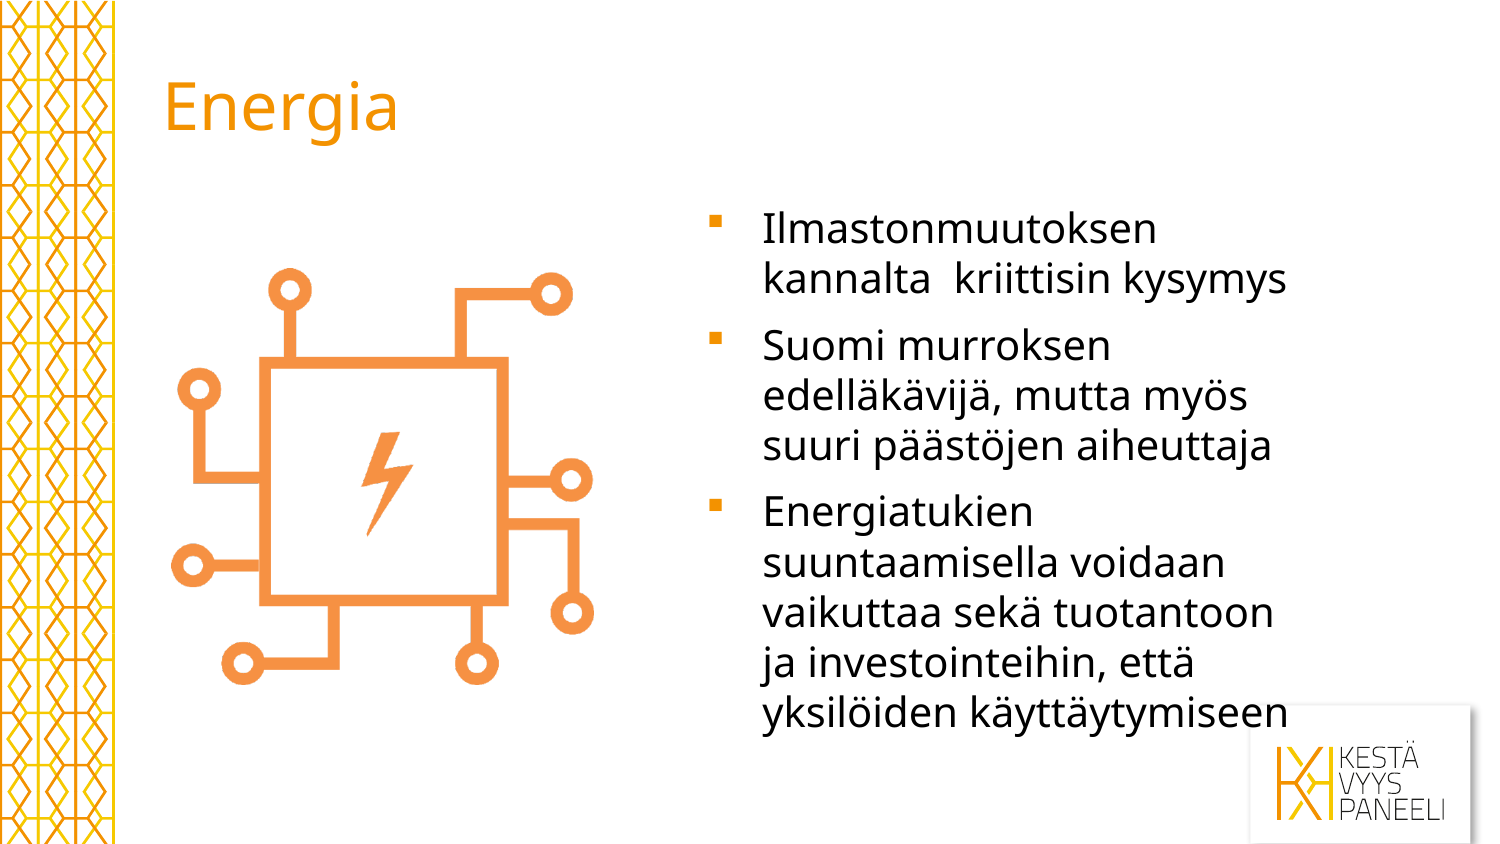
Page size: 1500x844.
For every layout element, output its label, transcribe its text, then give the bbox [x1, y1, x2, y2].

list Ilmastonmuutoksen kannalta kriittisin kysymys Suomi murroksen edelläkävijä, mutta myös suuri päästöjen aiheuttaja Energiatukien suuntaamisella voidaan vaikuttaa sekä tuotantoon ja investointeihin, että yksilöiden käyttäytymiseen [690, 193, 1311, 751]
picture [170, 267, 594, 686]
text_box Energia [147, 33, 1425, 175]
